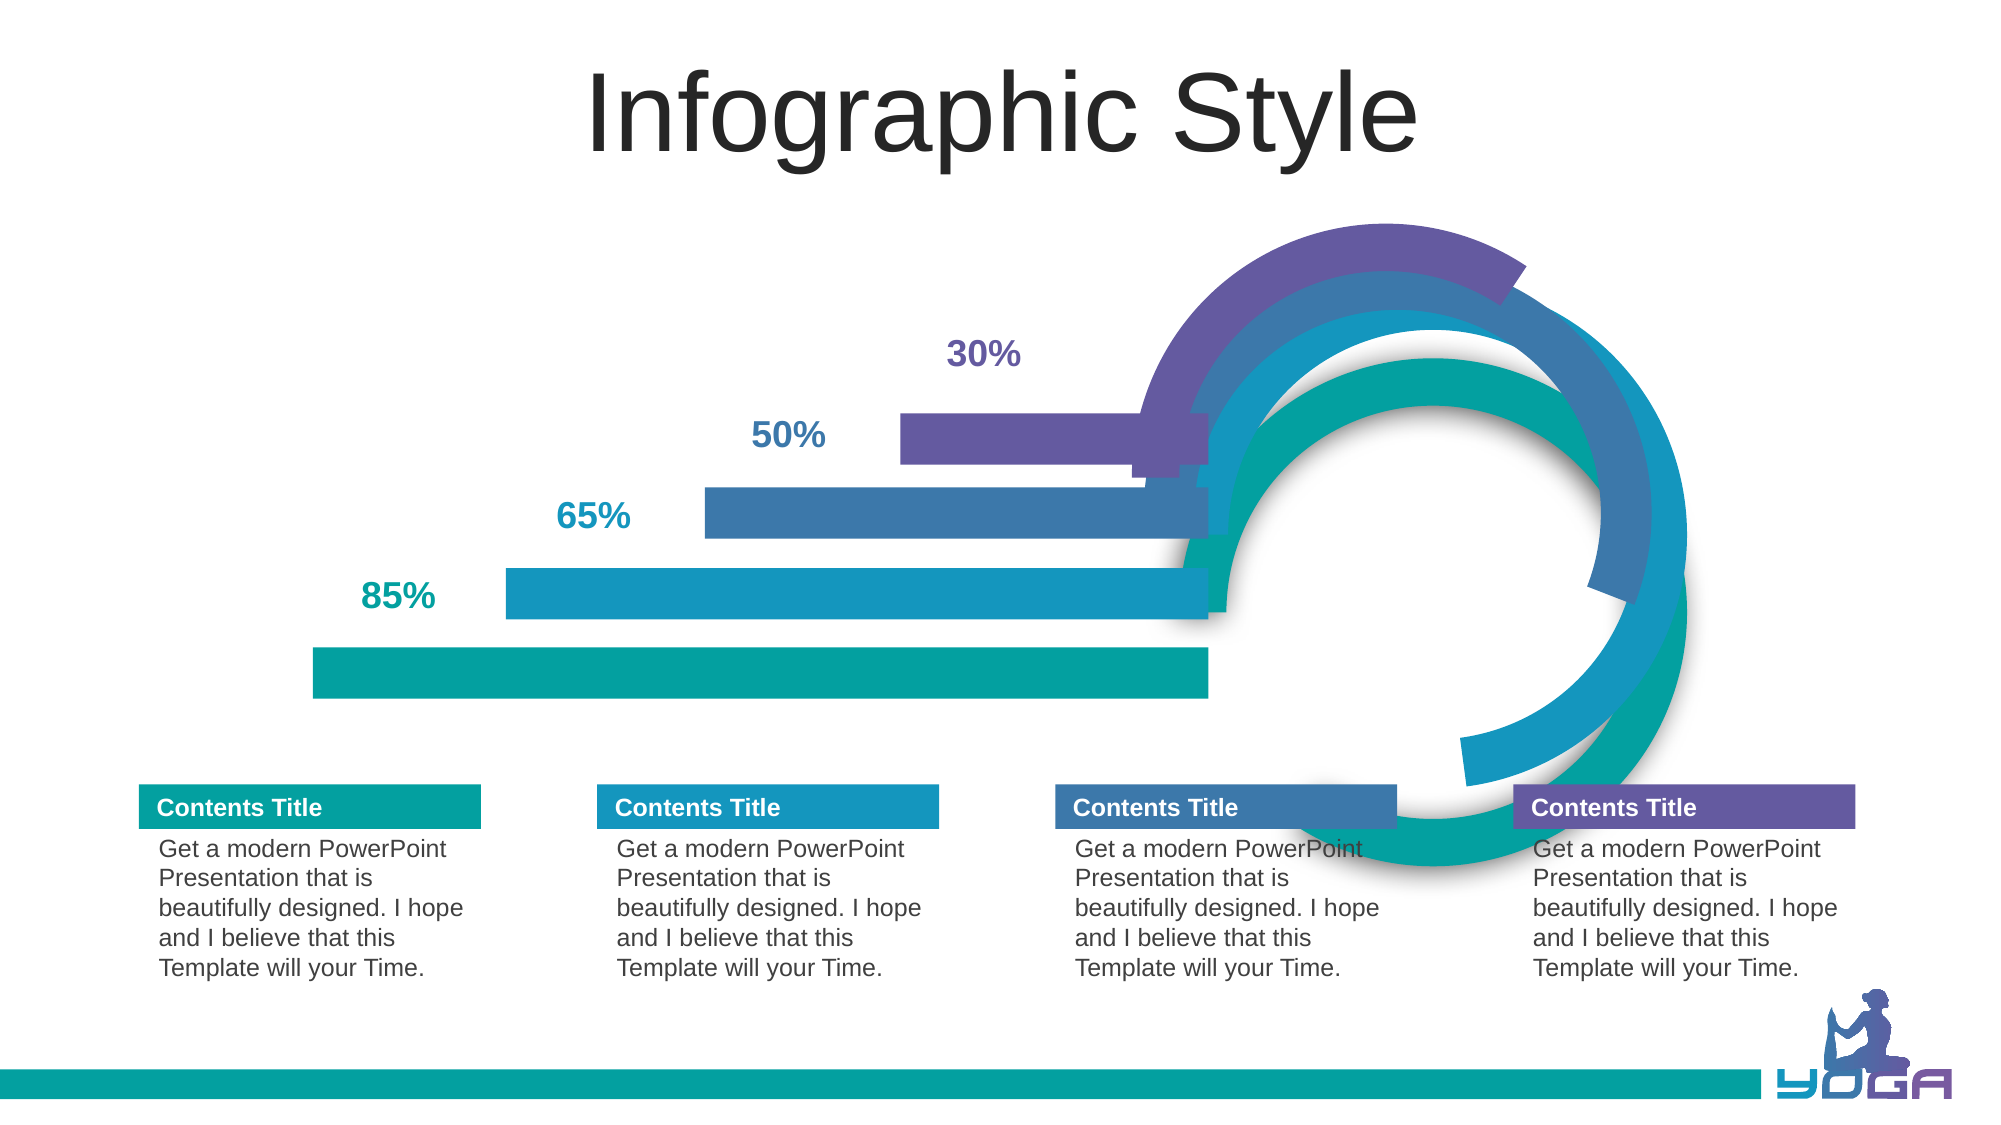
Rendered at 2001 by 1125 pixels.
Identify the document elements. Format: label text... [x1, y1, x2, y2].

list Infographic Style [53, 55, 1952, 175]
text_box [597, 784, 942, 992]
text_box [1513, 784, 1858, 992]
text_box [312, 223, 1688, 867]
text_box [138, 784, 484, 992]
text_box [1055, 784, 1400, 992]
